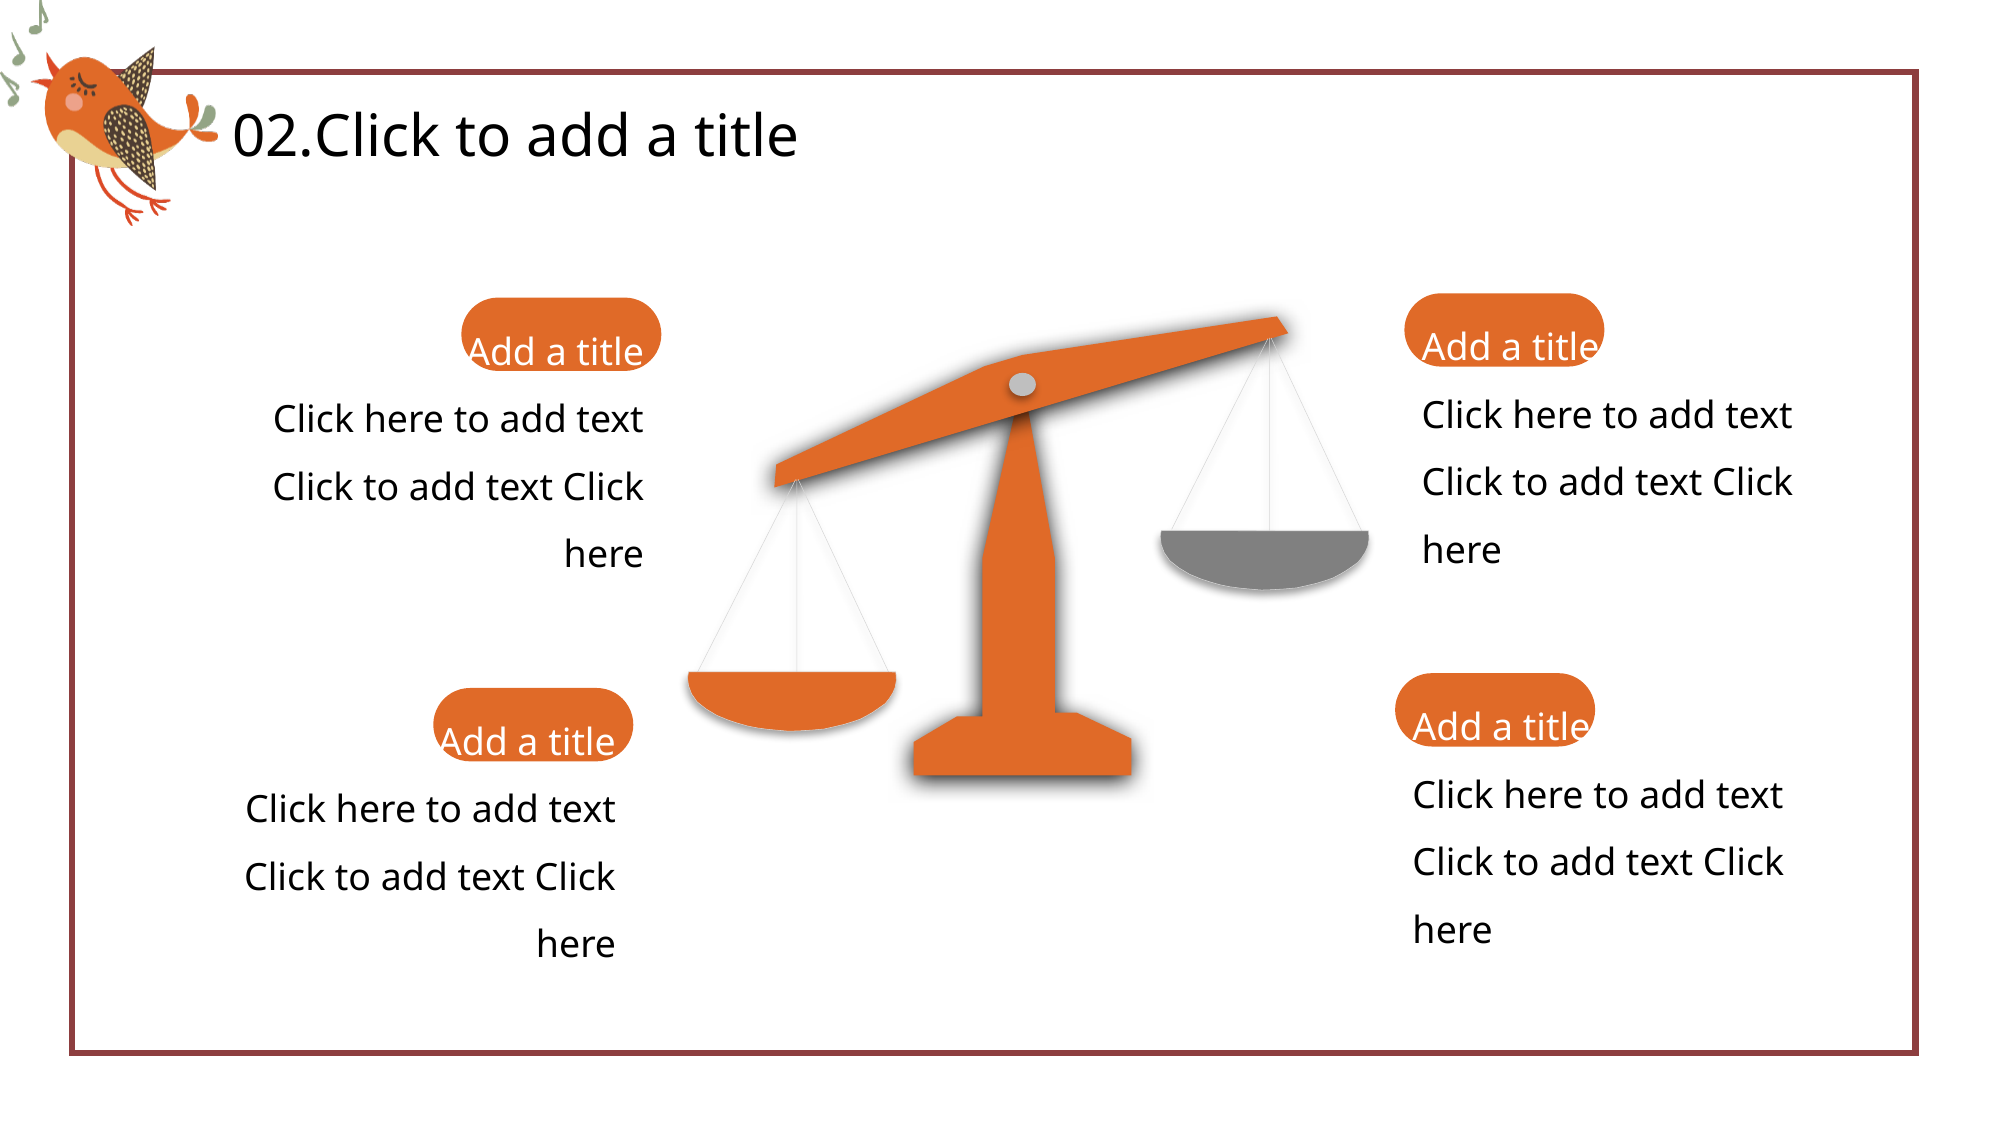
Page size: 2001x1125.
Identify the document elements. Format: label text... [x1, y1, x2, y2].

text_box [71, 71, 1917, 1054]
text_box 02.Click to add a title [218, 90, 854, 176]
text_box Add a title Click here to add text Click to add text Click here [1397, 673, 1856, 958]
picture [0, 0, 218, 226]
text_box [659, 318, 663, 350]
text_box Add a title Click here to add text Click to add text Click here [172, 687, 631, 973]
text_box Add a title Click here to add text Click to add text Click here [200, 297, 659, 583]
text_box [687, 316, 1370, 776]
text_box [631, 709, 635, 741]
text_box Add a title Click here to add text Click to add text Click here [1406, 293, 1866, 578]
